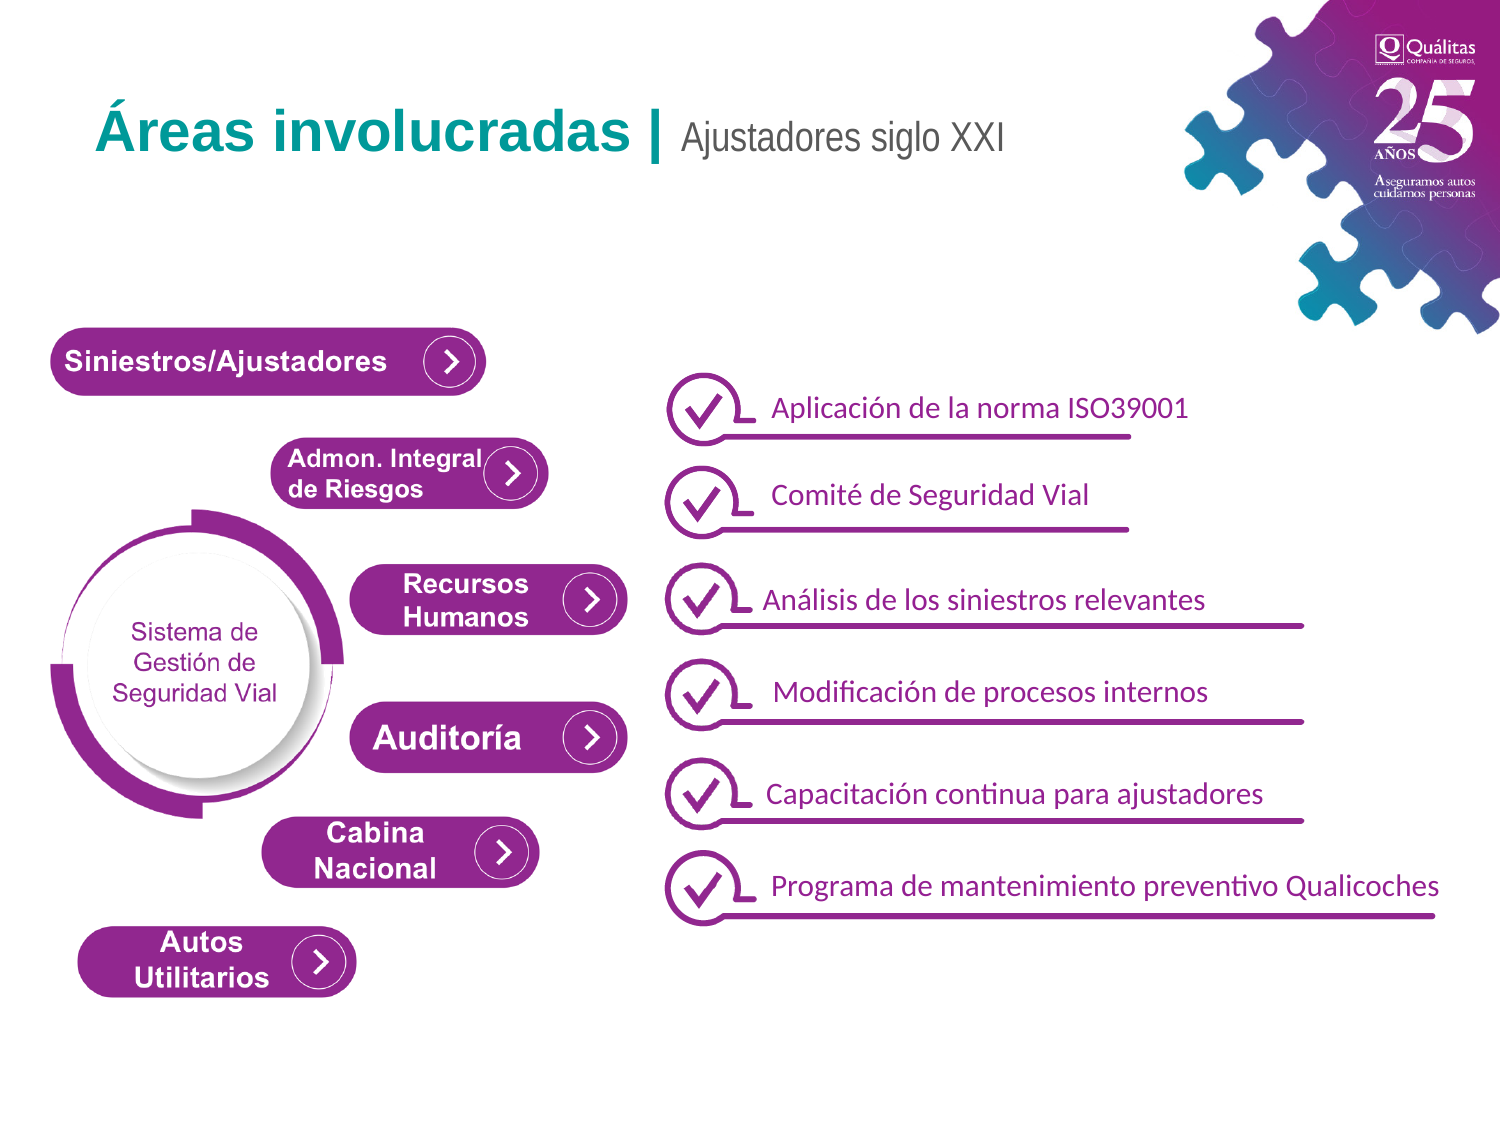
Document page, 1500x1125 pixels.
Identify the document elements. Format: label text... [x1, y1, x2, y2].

picture [0, 0, 1500, 1125]
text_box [663, 752, 1315, 835]
text_box Áreas involucradas | Ajustadores siglo XXI [79, 85, 1118, 170]
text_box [666, 368, 1200, 451]
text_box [664, 845, 1454, 933]
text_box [663, 558, 1315, 641]
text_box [663, 654, 1315, 736]
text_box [663, 461, 1152, 544]
